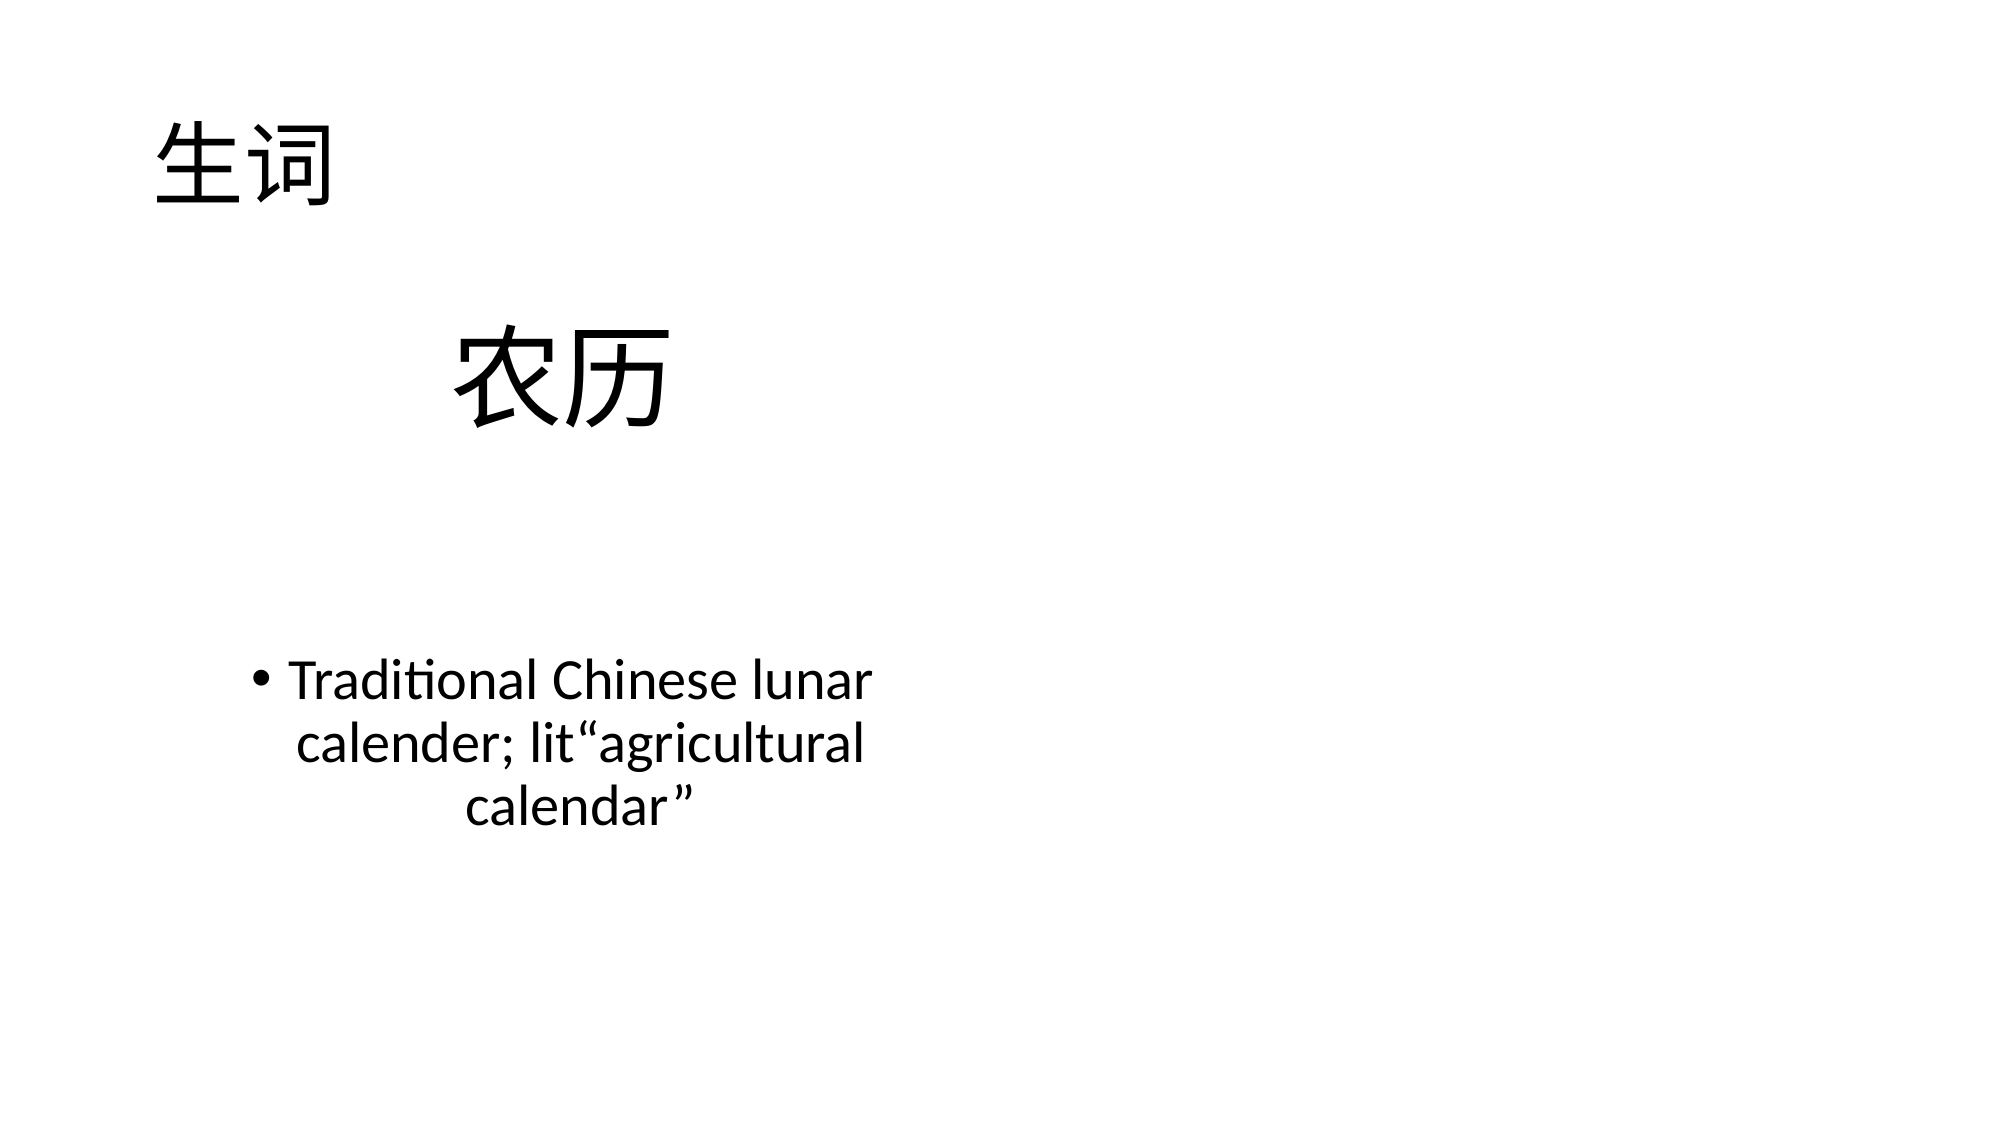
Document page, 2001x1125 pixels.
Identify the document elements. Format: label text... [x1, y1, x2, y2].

list Traditional Chinese lunar calender; lit“agricultural calendar” [137, 299, 988, 1014]
text_box 农历 [434, 299, 691, 450]
title 生词 [137, 59, 1863, 278]
